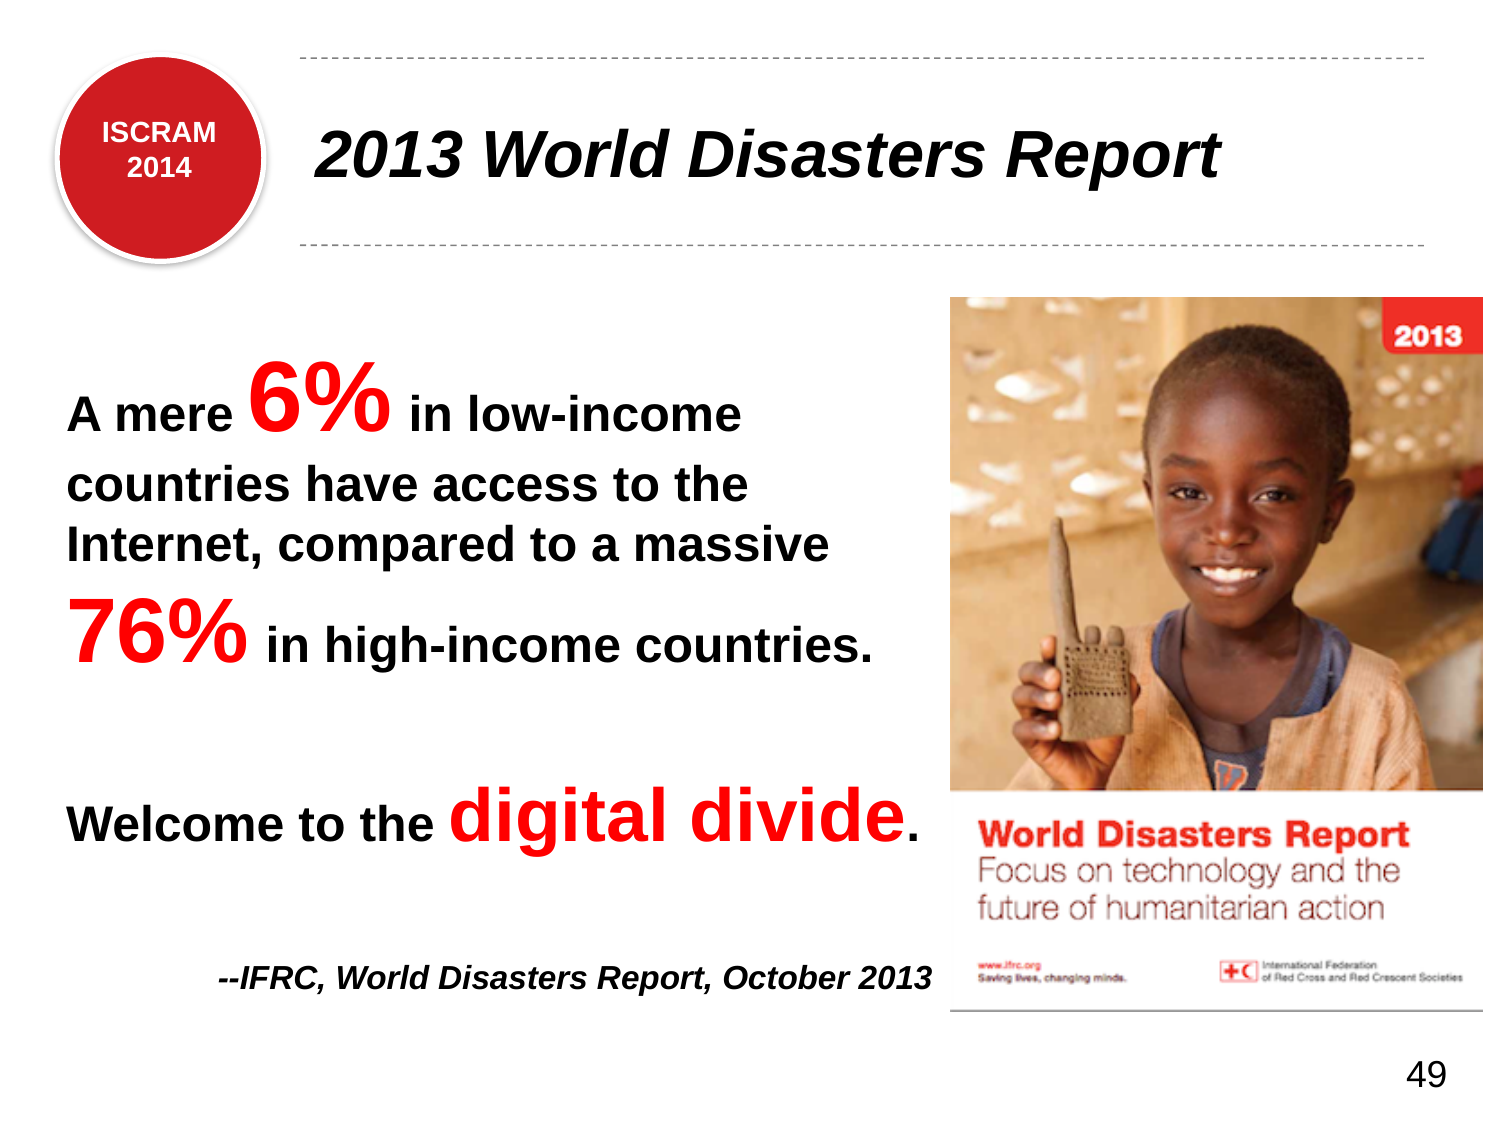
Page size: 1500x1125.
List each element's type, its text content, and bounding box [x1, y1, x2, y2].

text_box 49 [1112, 1042, 1463, 1103]
list A mere 6% in low-income countries have access to the Internet, compared to a massive 76% in high-income countries. Welcome to the digital divide. --IFRC, World Disasters Report, October 2013 [50, 323, 945, 1012]
title 2013 World Disasters Report [299, 57, 1426, 246]
picture [950, 297, 1483, 1012]
